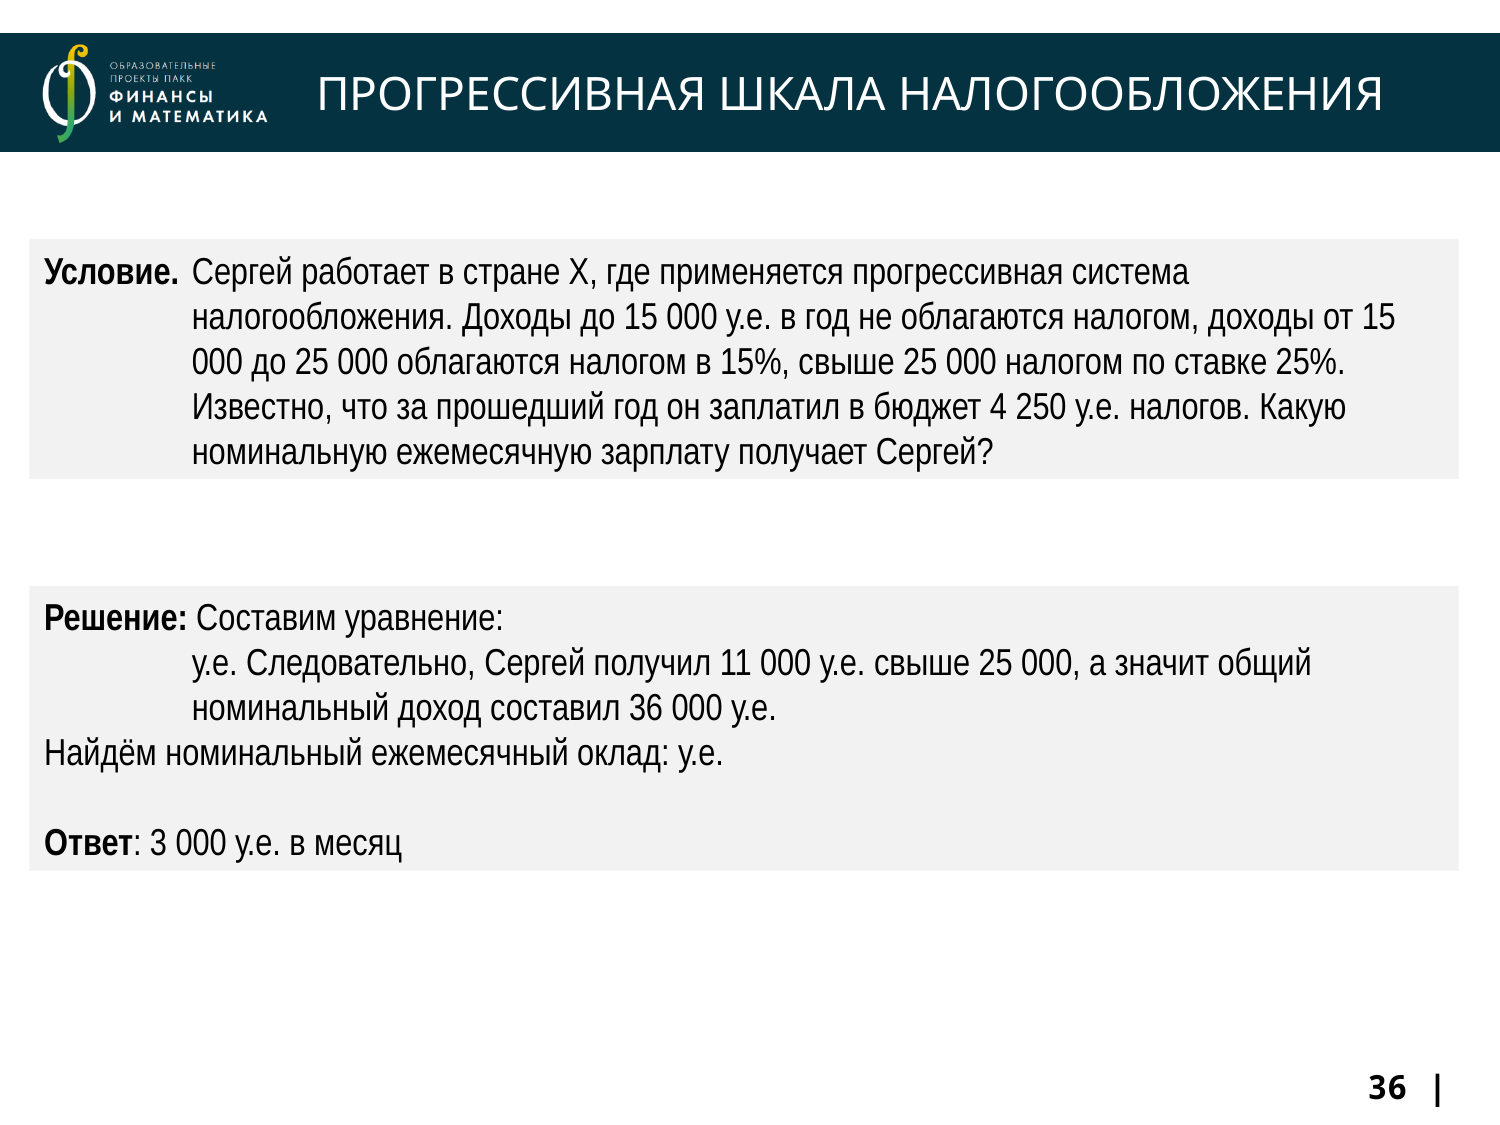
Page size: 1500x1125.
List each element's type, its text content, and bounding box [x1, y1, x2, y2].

picture [128, 91, 138, 102]
picture [143, 91, 153, 102]
picture [187, 91, 195, 102]
picture [172, 91, 181, 102]
picture [150, 111, 160, 122]
picture [175, 111, 181, 122]
picture [200, 91, 211, 102]
picture [217, 111, 223, 122]
picture [186, 111, 199, 122]
picture [110, 91, 122, 102]
picture [43, 45, 96, 142]
picture [163, 111, 170, 122]
title ПРОГРЕССИВНАЯ ШКАЛА НАЛОГООБЛОЖЕНИЯ [230, 33, 1400, 152]
text_box Условие. Сергей работает в стране Х, где применяется прогрессивная система налогообложения. Доходы до 15 000 у.е. в год не облагаются налогом, доходы от 15 000 до 25 000 облагаются налогом в 15%, свыше 25 000 налогом по ставке 25%. Известно, что за прошедший год он заплатил в бюджет 4 250 у.е. налогов. Какую номинальную ежемесячную зарплату получает Сергей? [29, 239, 1459, 479]
picture [204, 111, 213, 122]
picture [110, 111, 116, 122]
picture [157, 91, 167, 102]
picture [133, 111, 145, 122]
